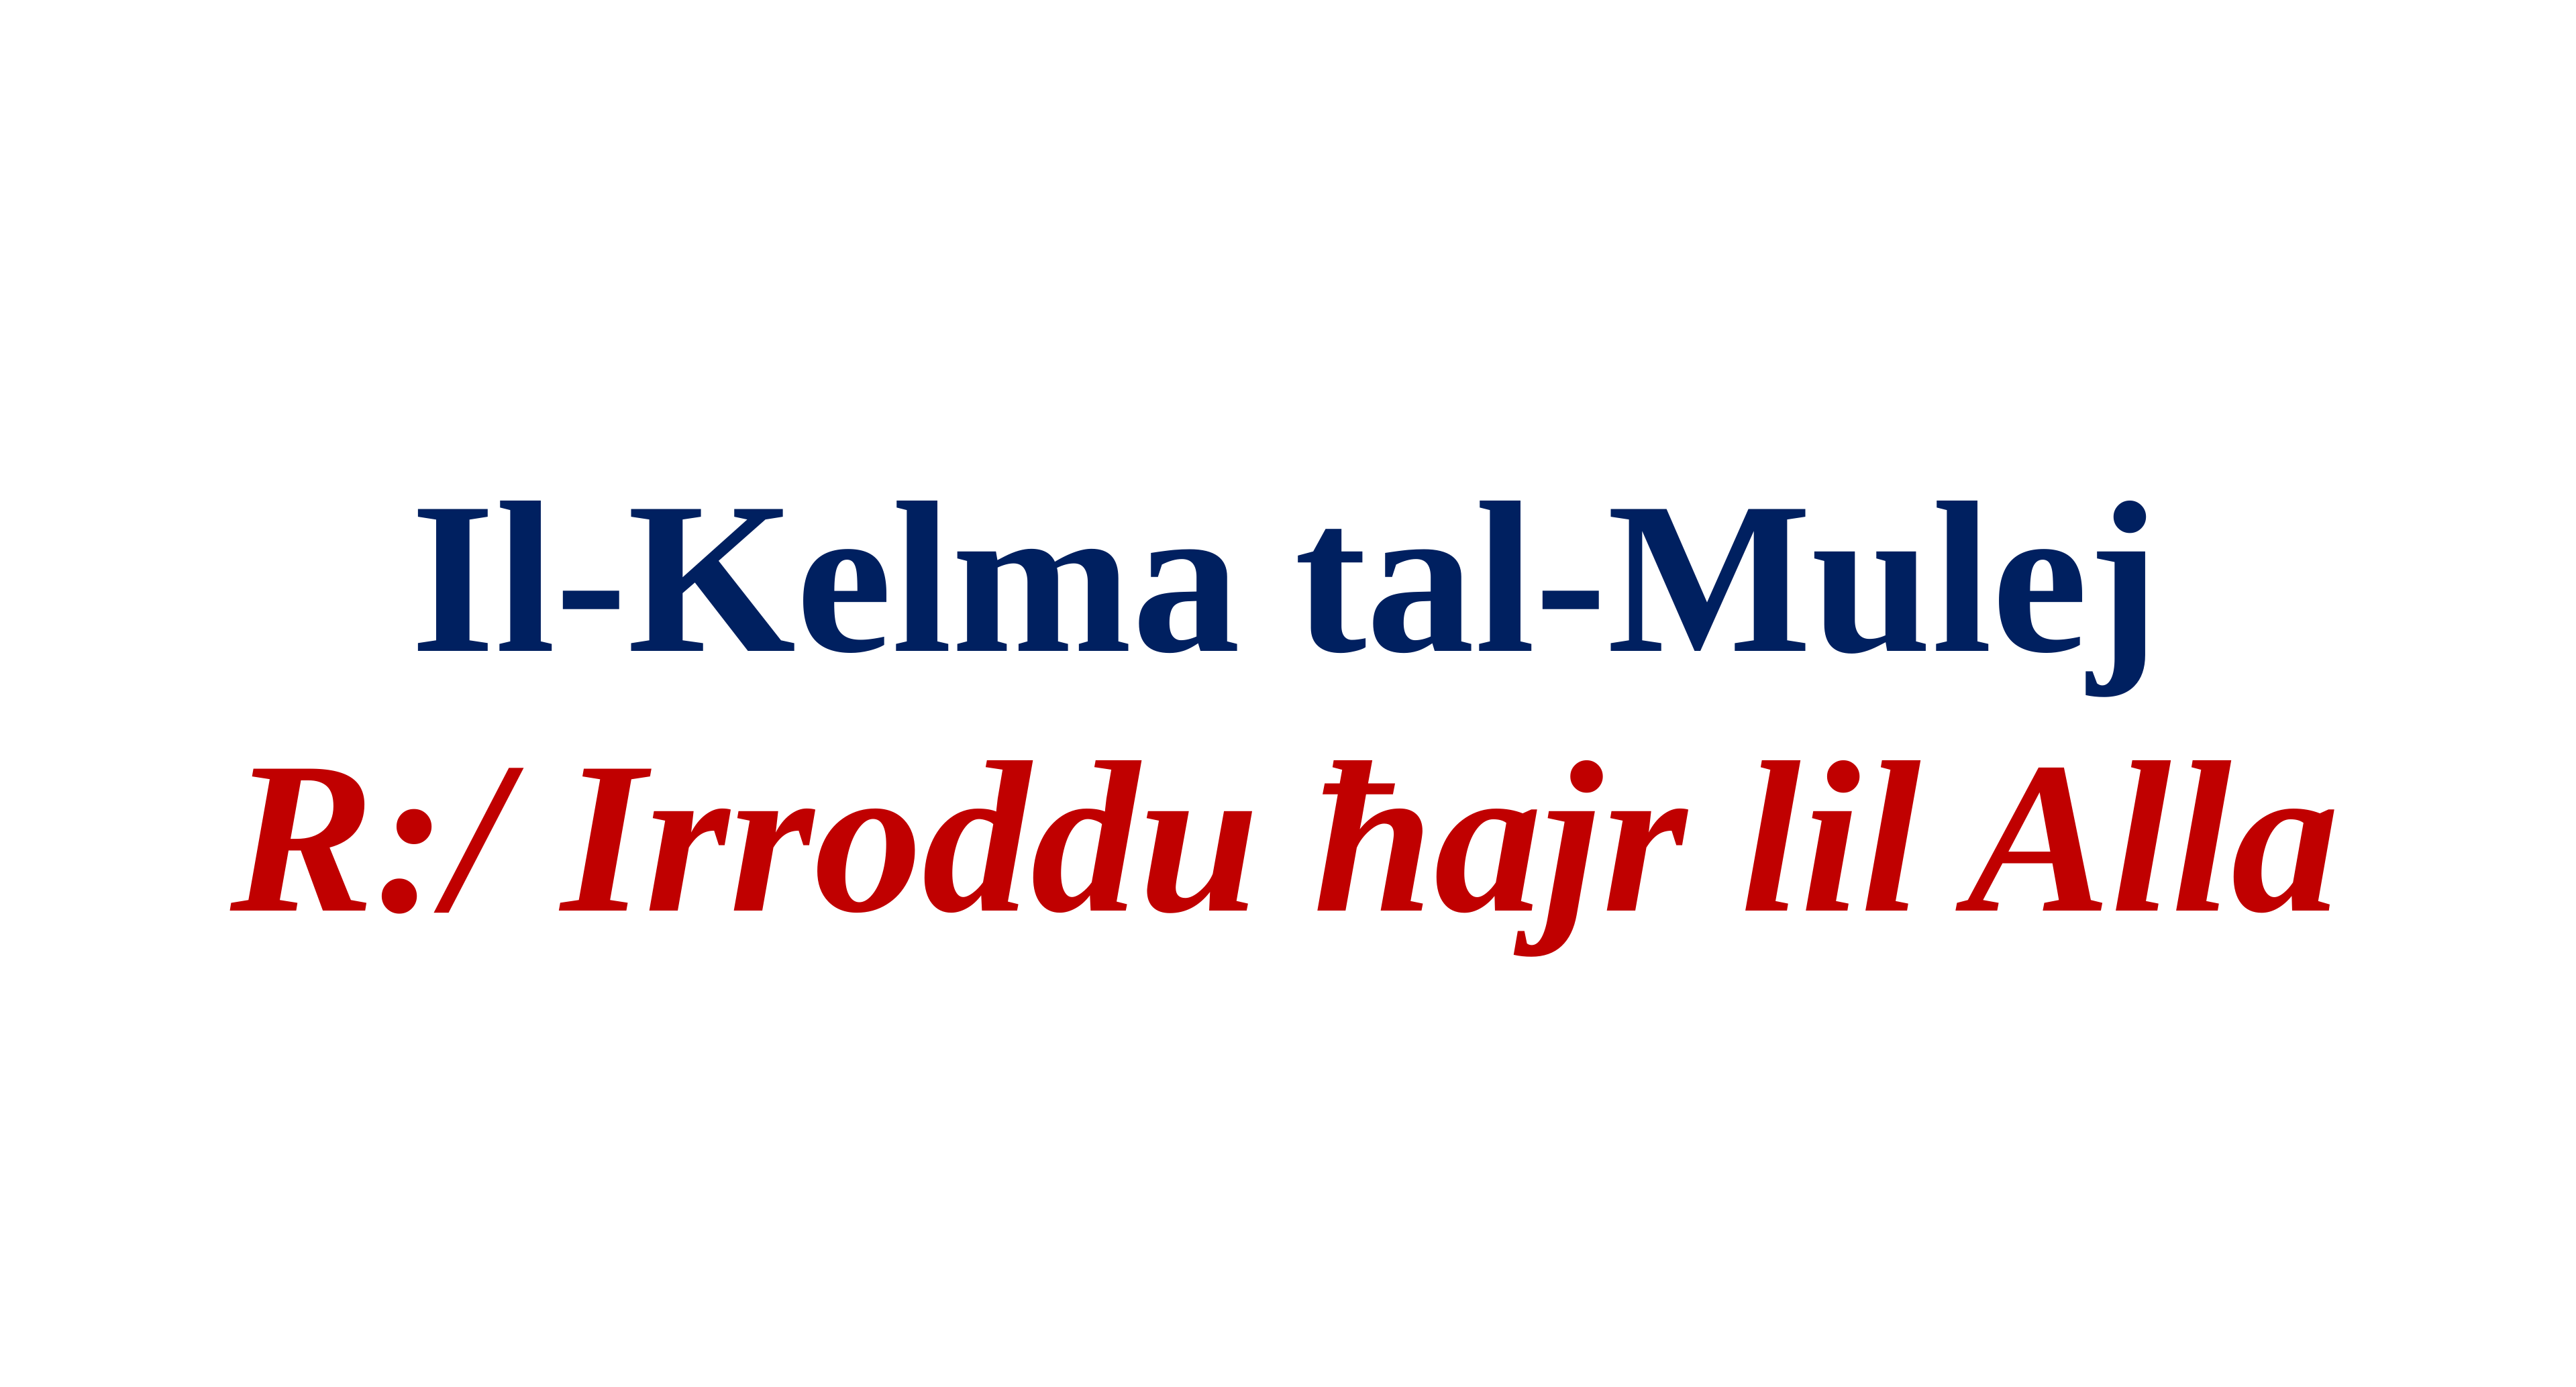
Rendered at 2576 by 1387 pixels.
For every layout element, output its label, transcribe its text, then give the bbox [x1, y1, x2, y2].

text_box Il-Kelma tal-Mulej R:/ Irroddu ħajr lil Alla [0, 423, 2575, 966]
